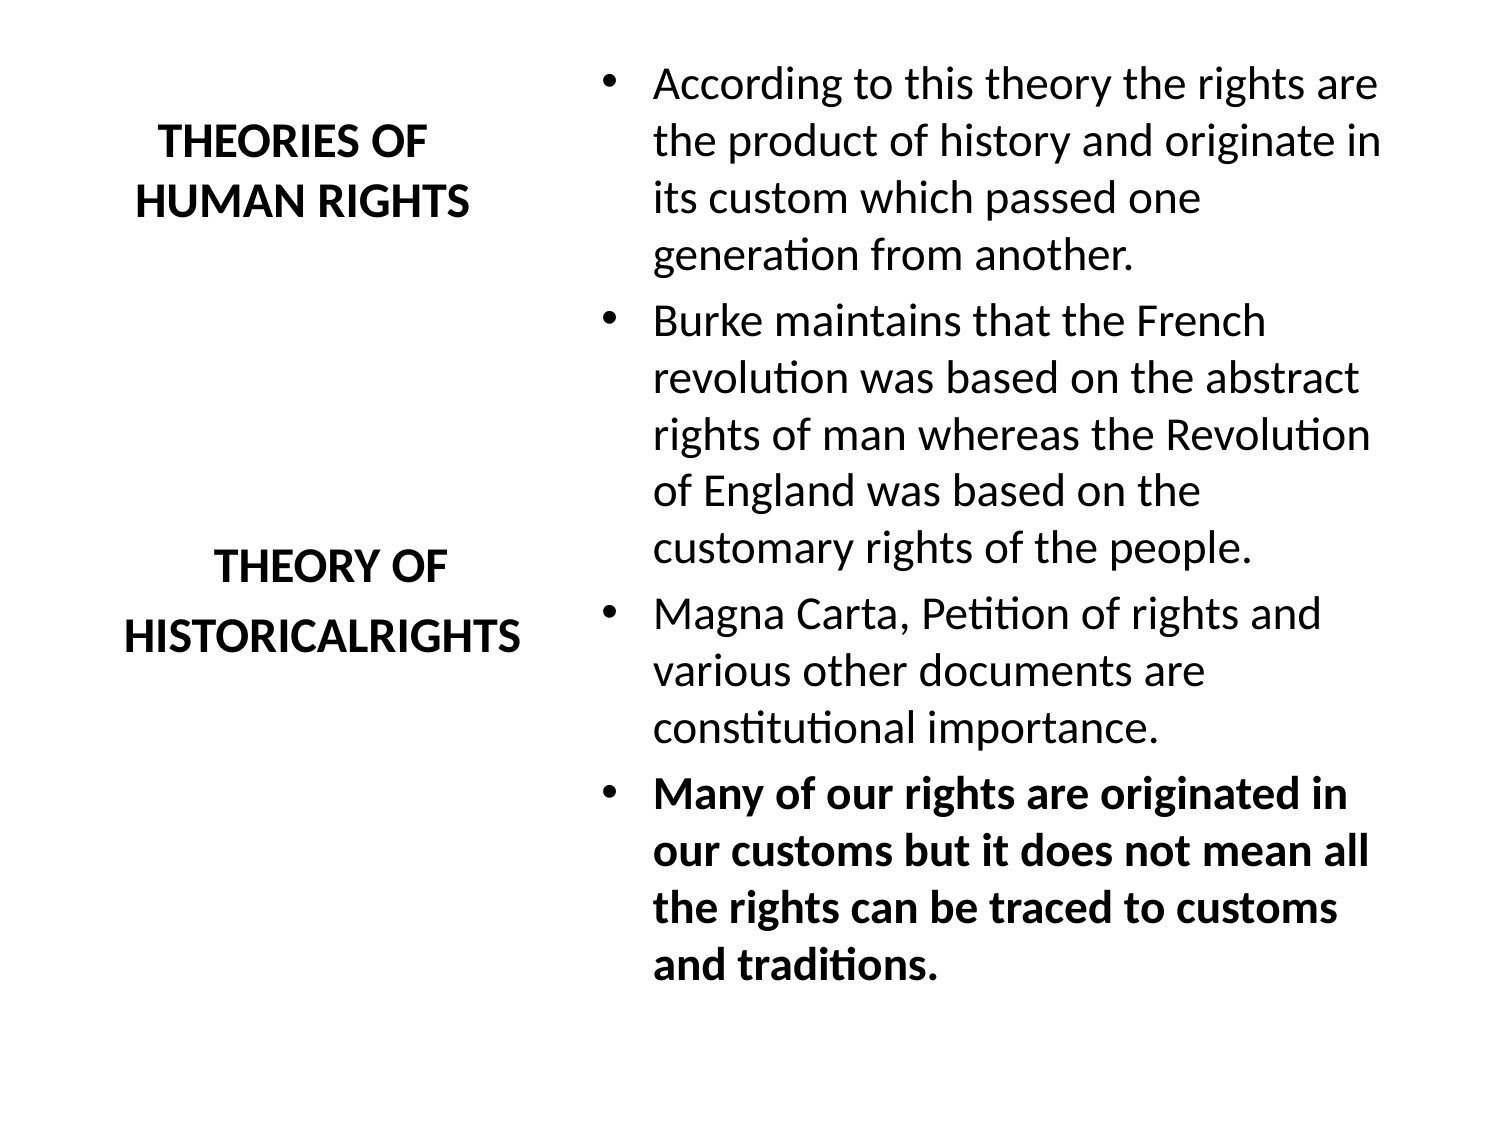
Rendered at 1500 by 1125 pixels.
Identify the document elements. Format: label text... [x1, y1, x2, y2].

list THEORY OF HISTORICALRIGHTS [75, 235, 569, 1005]
list According to this theory the rights are the product of history and originate in its custom which passed one generation from another. Burke maintains that the French revolution was based on the abstract rights of man whereas the Revolution of England was based on the customary rights of the people. Magna Carta, Petition of rights and various other documents are constitutional importance. Many of our rights are originated in our customs but it does not mean all the rights can be traced to customs and traditions. [586, 44, 1425, 1005]
title THEORIES OF HUMAN RIGHTS [75, 44, 569, 235]
